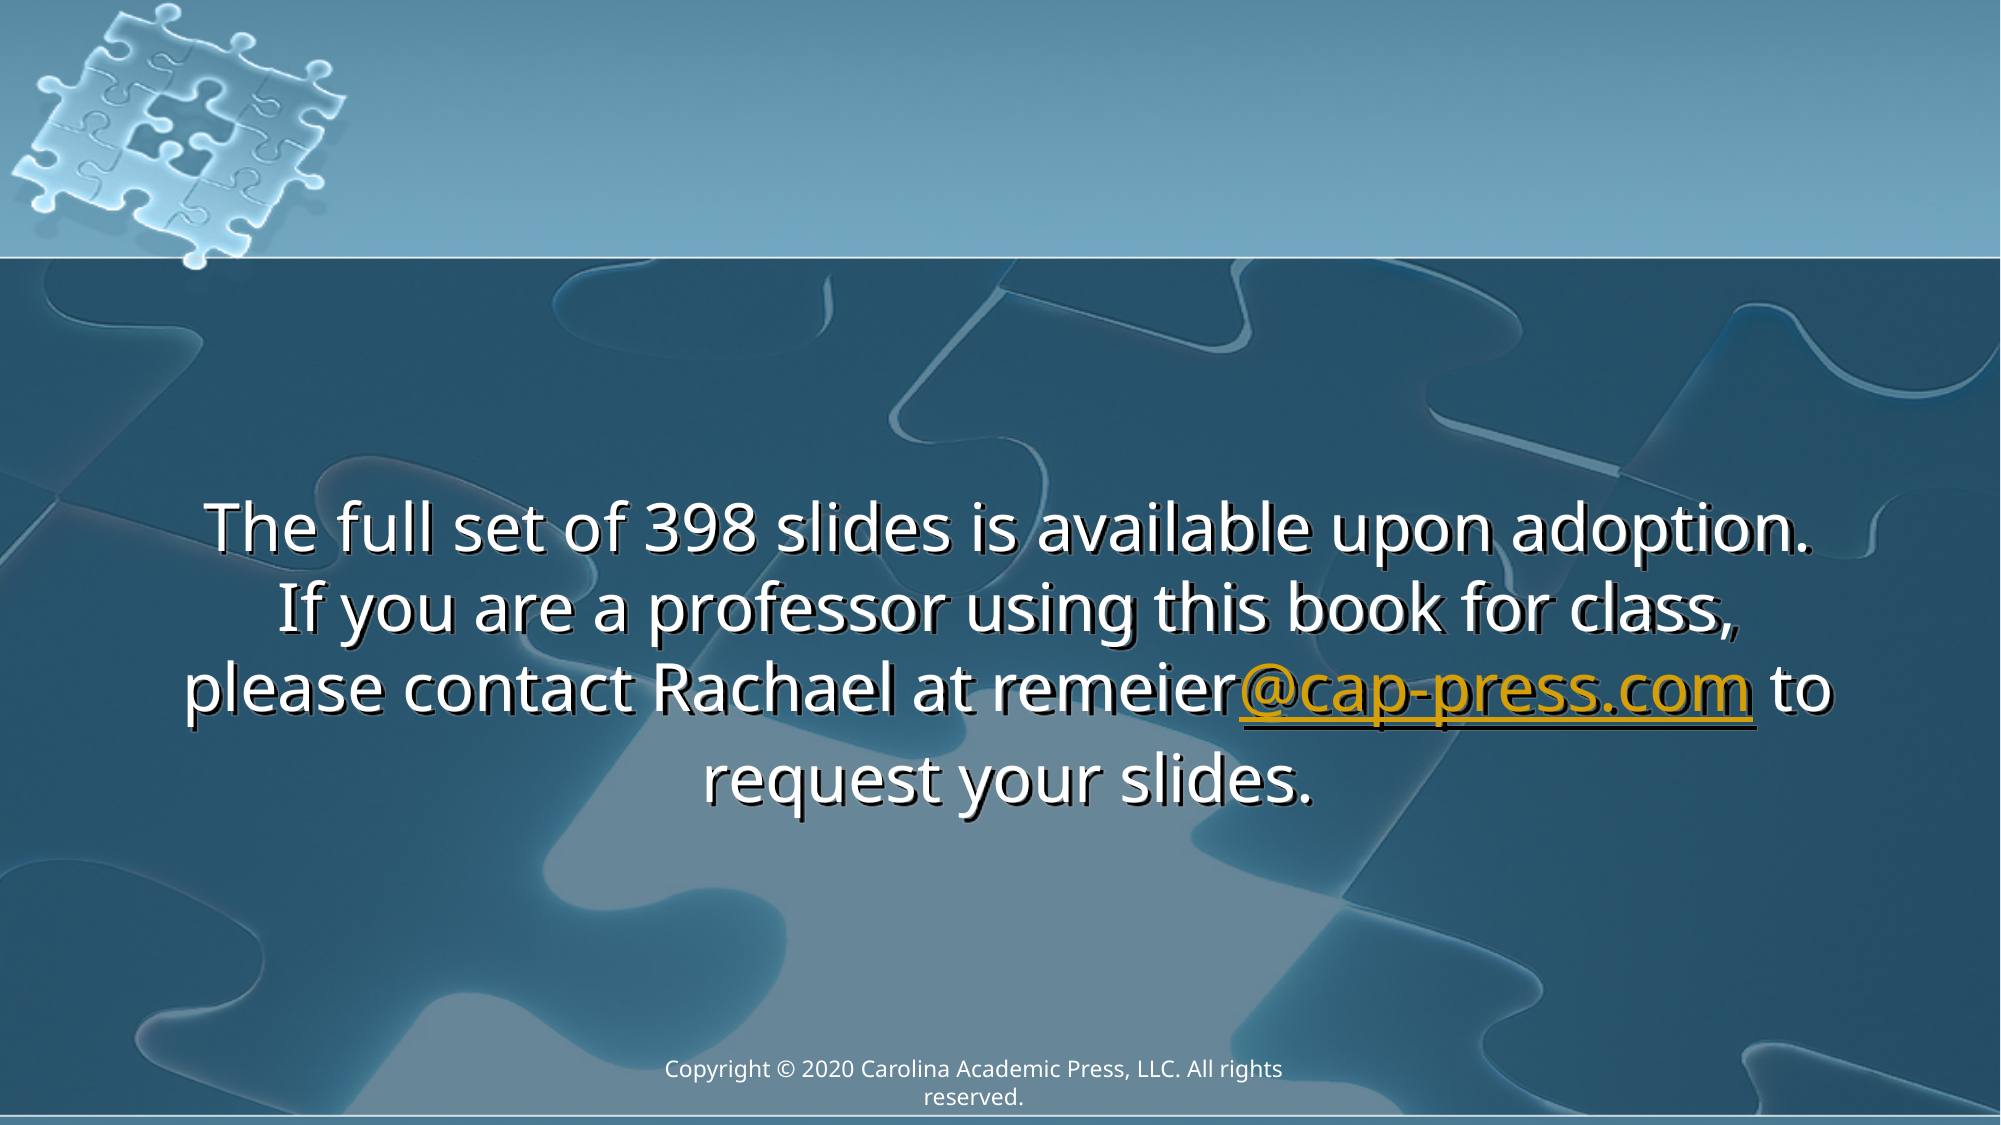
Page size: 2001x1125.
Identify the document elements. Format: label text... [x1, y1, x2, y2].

list The full set of 398 slides is available upon adoption. If you are a professor using this book for class, please contact Rachael at remeier@cap-press.com to request your slides. [166, 290, 1850, 1071]
footer Copyright © 2020 Carolina Academic Press, LLC. All rights reserved. [607, 1047, 1341, 1094]
picture [0, 0, 2001, 1125]
